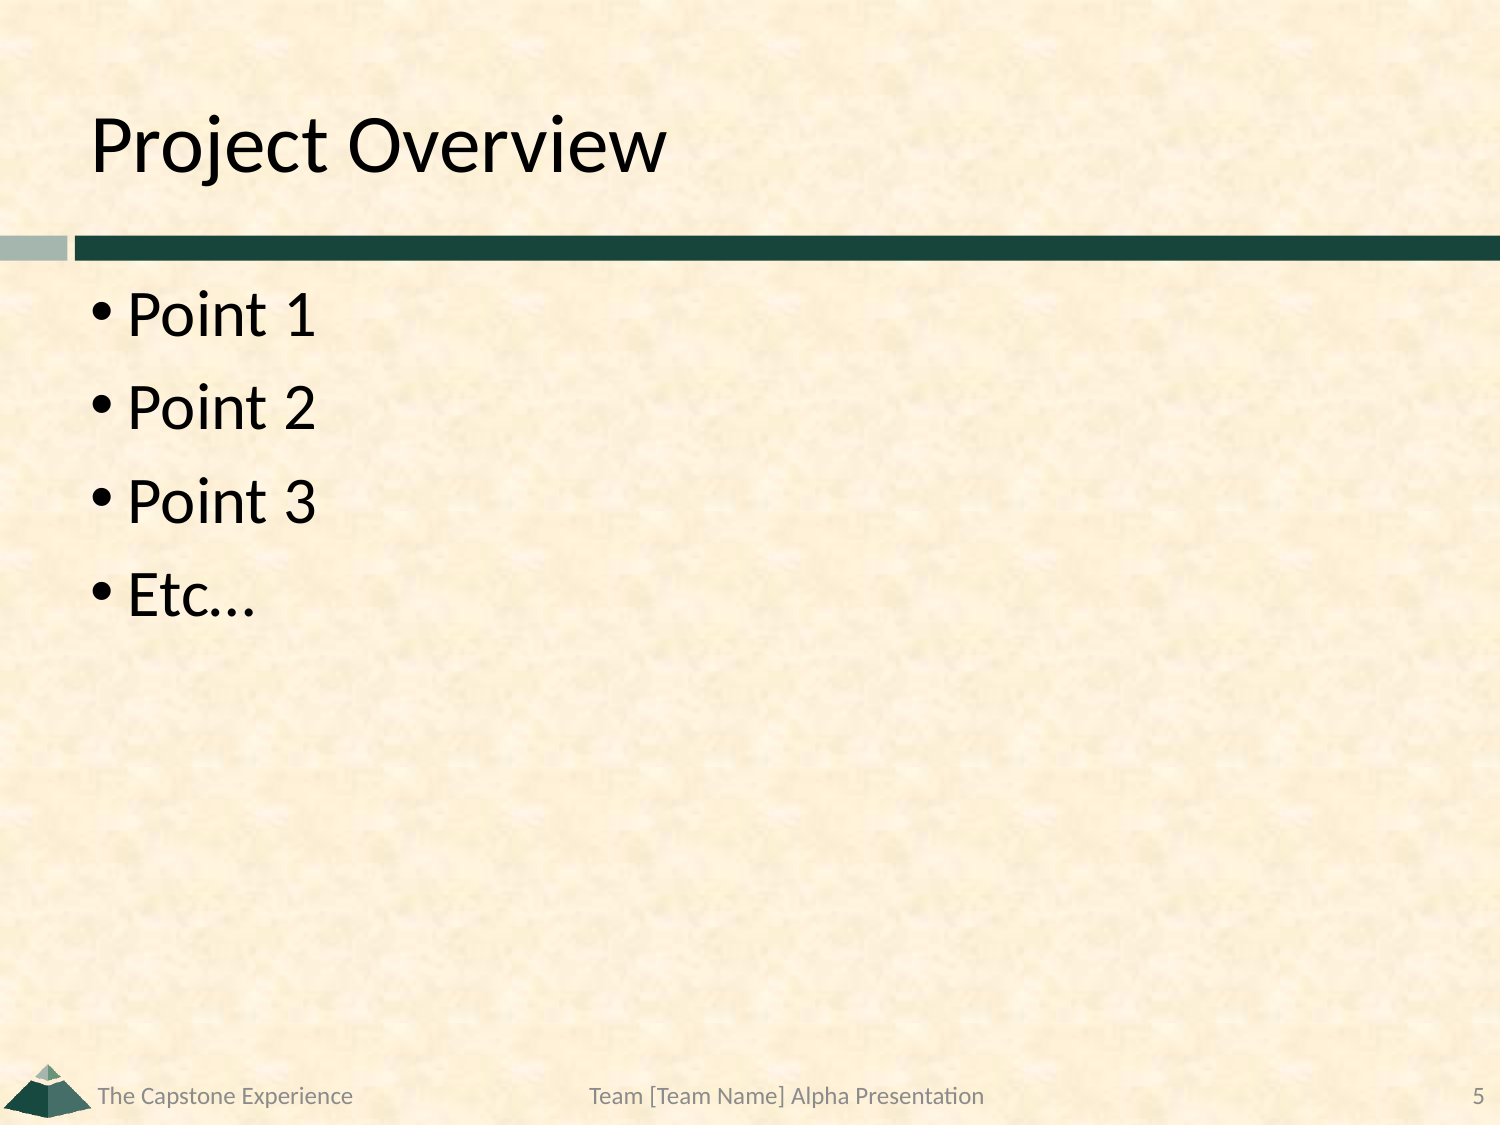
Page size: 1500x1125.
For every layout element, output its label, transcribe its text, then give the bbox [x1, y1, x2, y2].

slide_number 5 [1149, 1065, 1500, 1125]
picture [0, 0, 1500, 1125]
footer Team [Team Name] Alpha Presentation [425, 1065, 1149, 1125]
title Project Overview [75, 45, 1425, 233]
list Point 1 Point 2 Point 3 Etc… [75, 262, 1425, 1063]
slide_number The Capstone Experience [75, 1065, 425, 1125]
